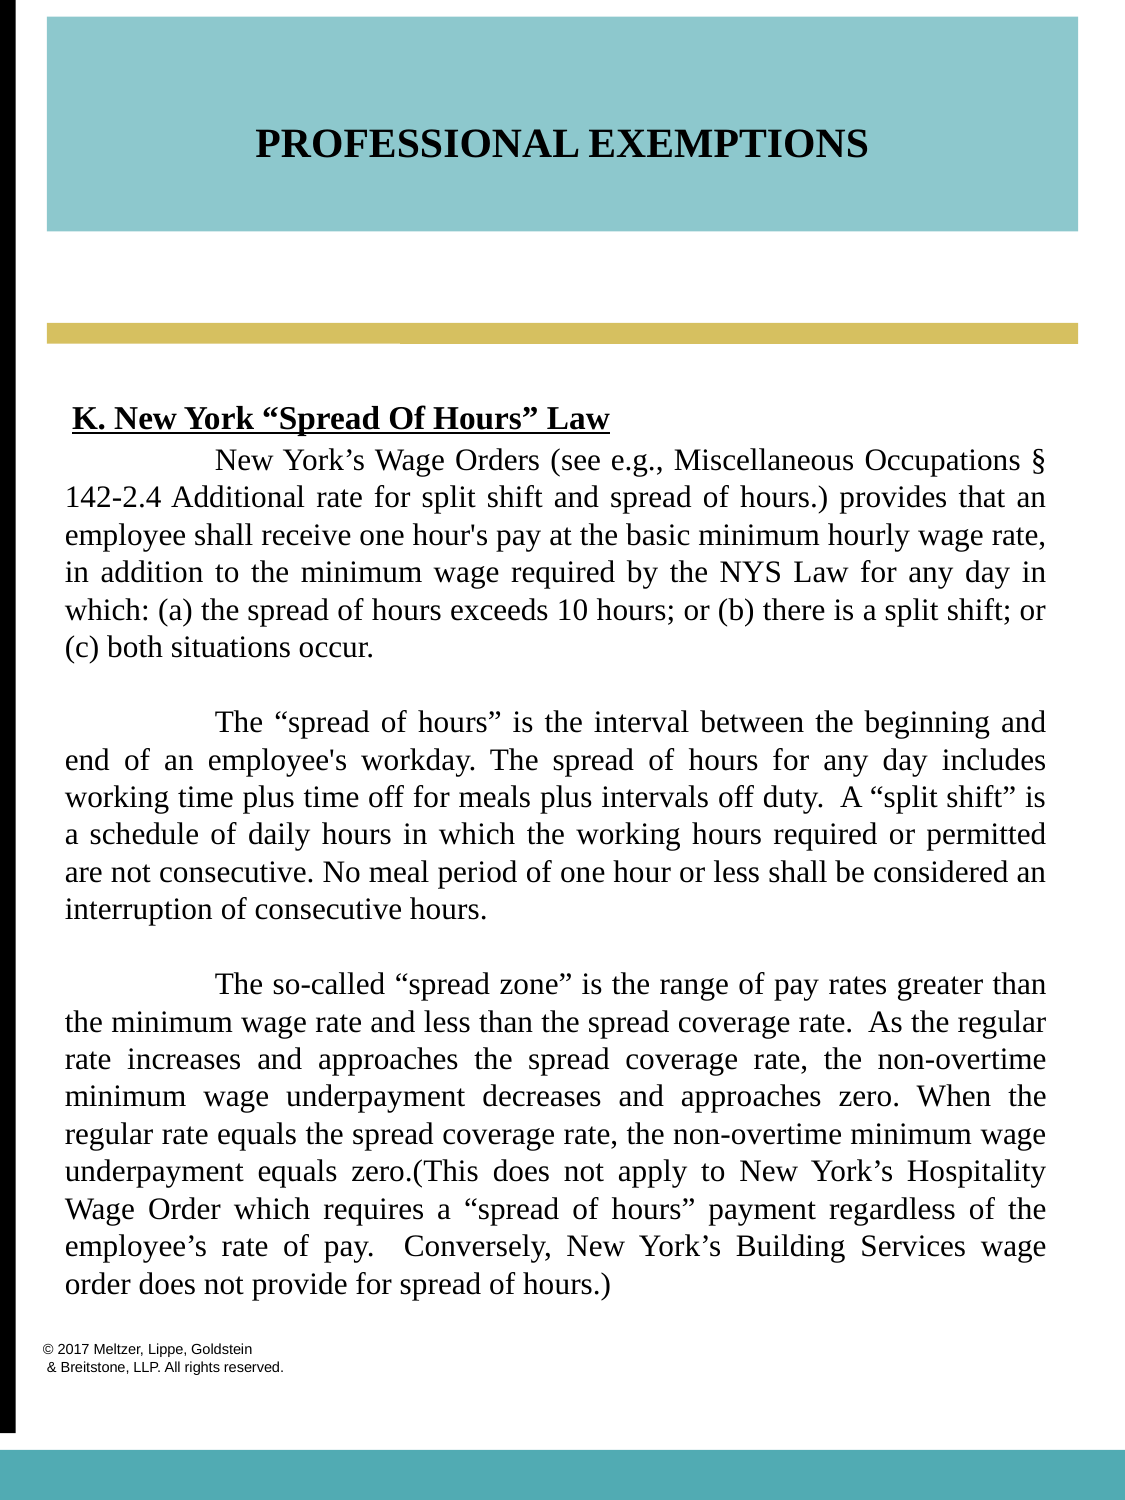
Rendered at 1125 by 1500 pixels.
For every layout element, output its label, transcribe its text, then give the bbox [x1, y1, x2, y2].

text_box K. New York “Spread Of Hours” Law New York’s Wage Orders (see e.g., Miscellaneous Occupations § 142-2.4 Additional rate for split shift and spread of hours.) provides that an employee shall receive one hour's pay at the basic minimum hourly wage rate, in addition to the minimum wage required by the NYS Law for any day in which: (a) the spread of hours exceeds 10 hours; or (b) there is a split shift; or (c) both situations occur. The “spread of hours” is the interval between the beginning and end of an employee's workday. The spread of hours for any day includes working time plus time off for meals plus intervals off duty. A “split shift” is a schedule of daily hours in which the working hours required or permitted are not consecutive. No meal period of one hour or less shall be considered an interruption of consecutive hours. The so-called “spread zone” is the range of pay rates greater than the minimum wage rate and less than the spread coverage rate. As the regular rate increases and approaches the spread coverage rate, the non-overtime minimum wage underpayment decreases and approaches zero. When the regular rate equals the spread coverage rate, the non-overtime minimum wage underpayment equals zero.(This does not apply to New York’s Hospitality Wage Order which requires a “spread of hours” payment regardless of the employee’s rate of pay. Conversely, New York’s Building Services wage order does not provide for spread of hours.) [50, 354, 1063, 1383]
text_box PROFESSIONAL EXEMPTIONS [137, 108, 988, 173]
